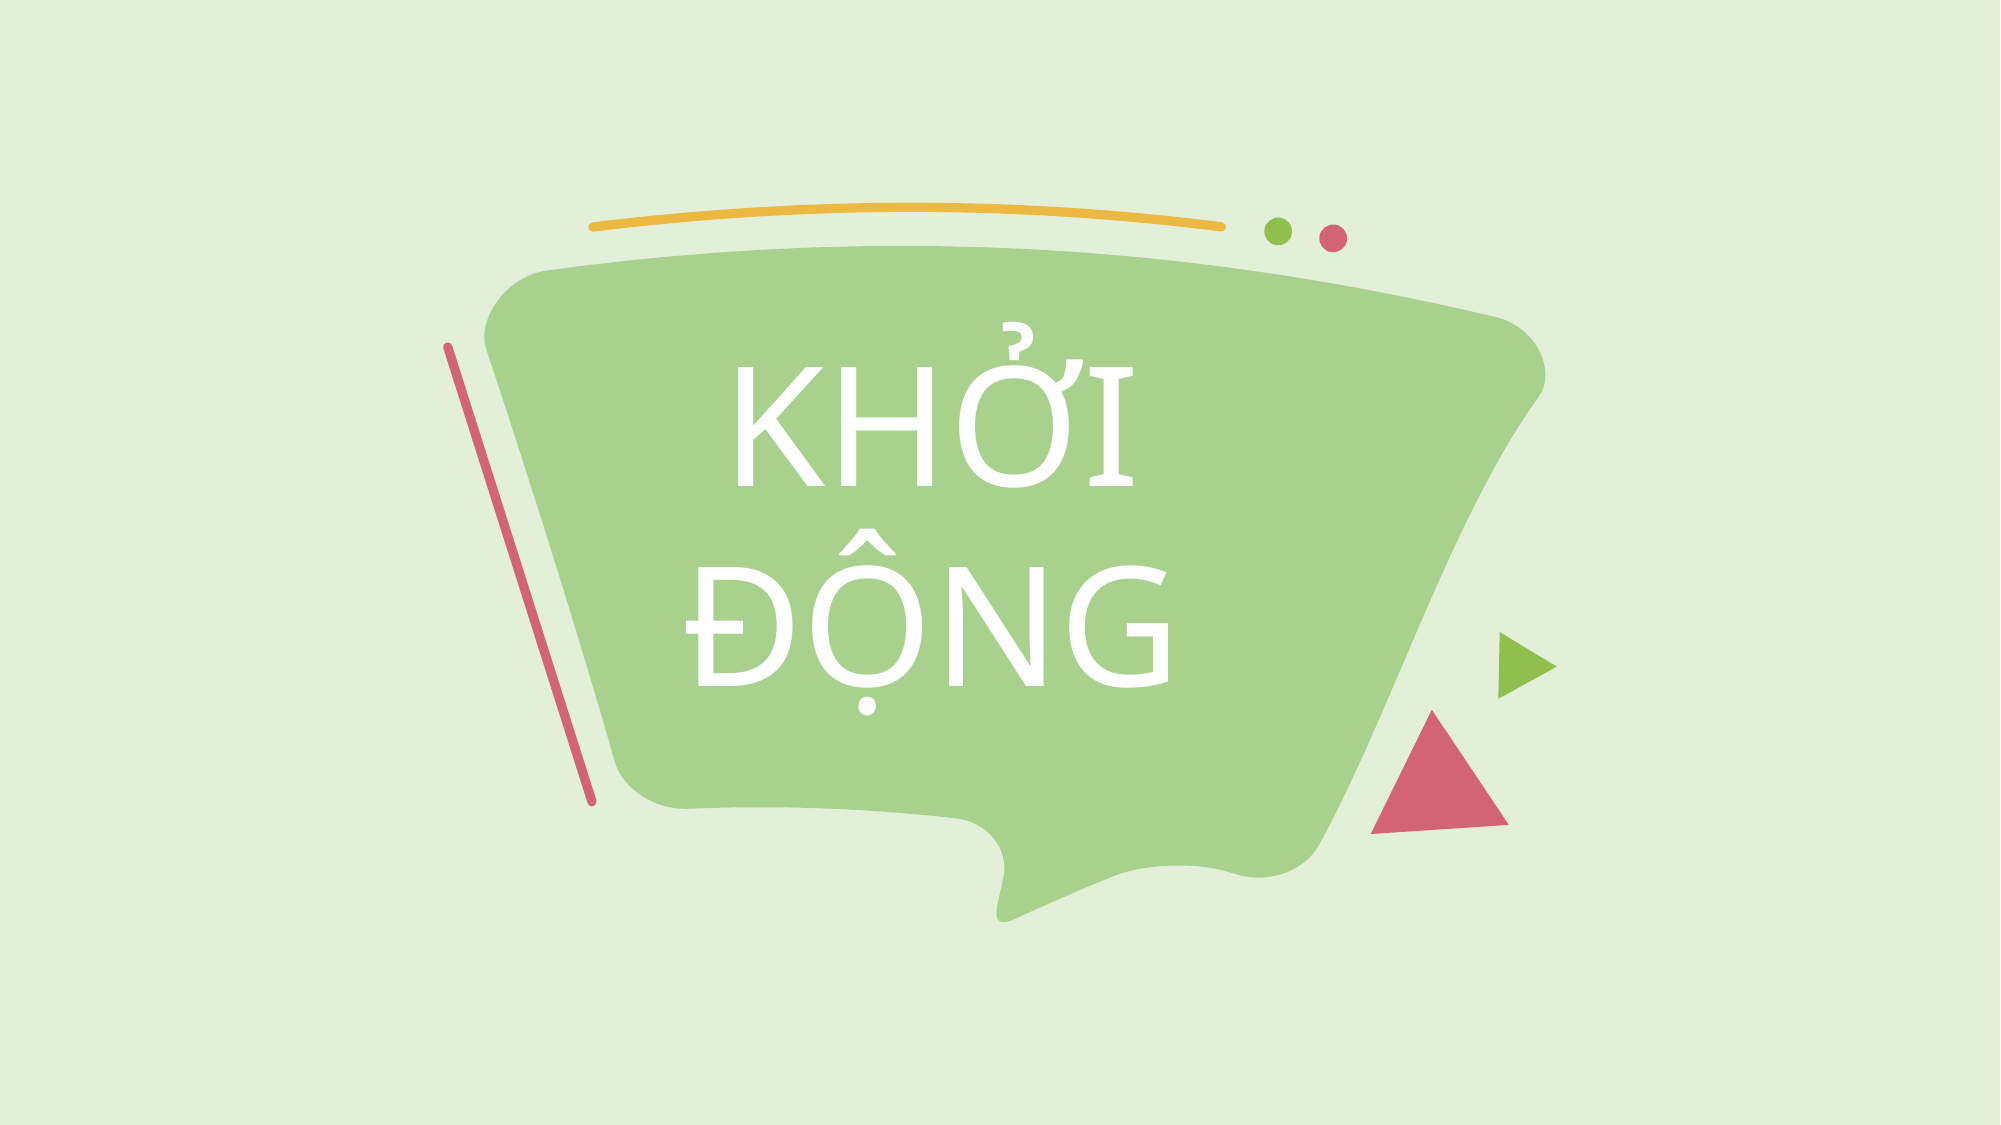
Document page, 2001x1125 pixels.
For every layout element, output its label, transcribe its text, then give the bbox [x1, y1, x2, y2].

text_box KHỞI ĐỘNG [537, 312, 1326, 728]
